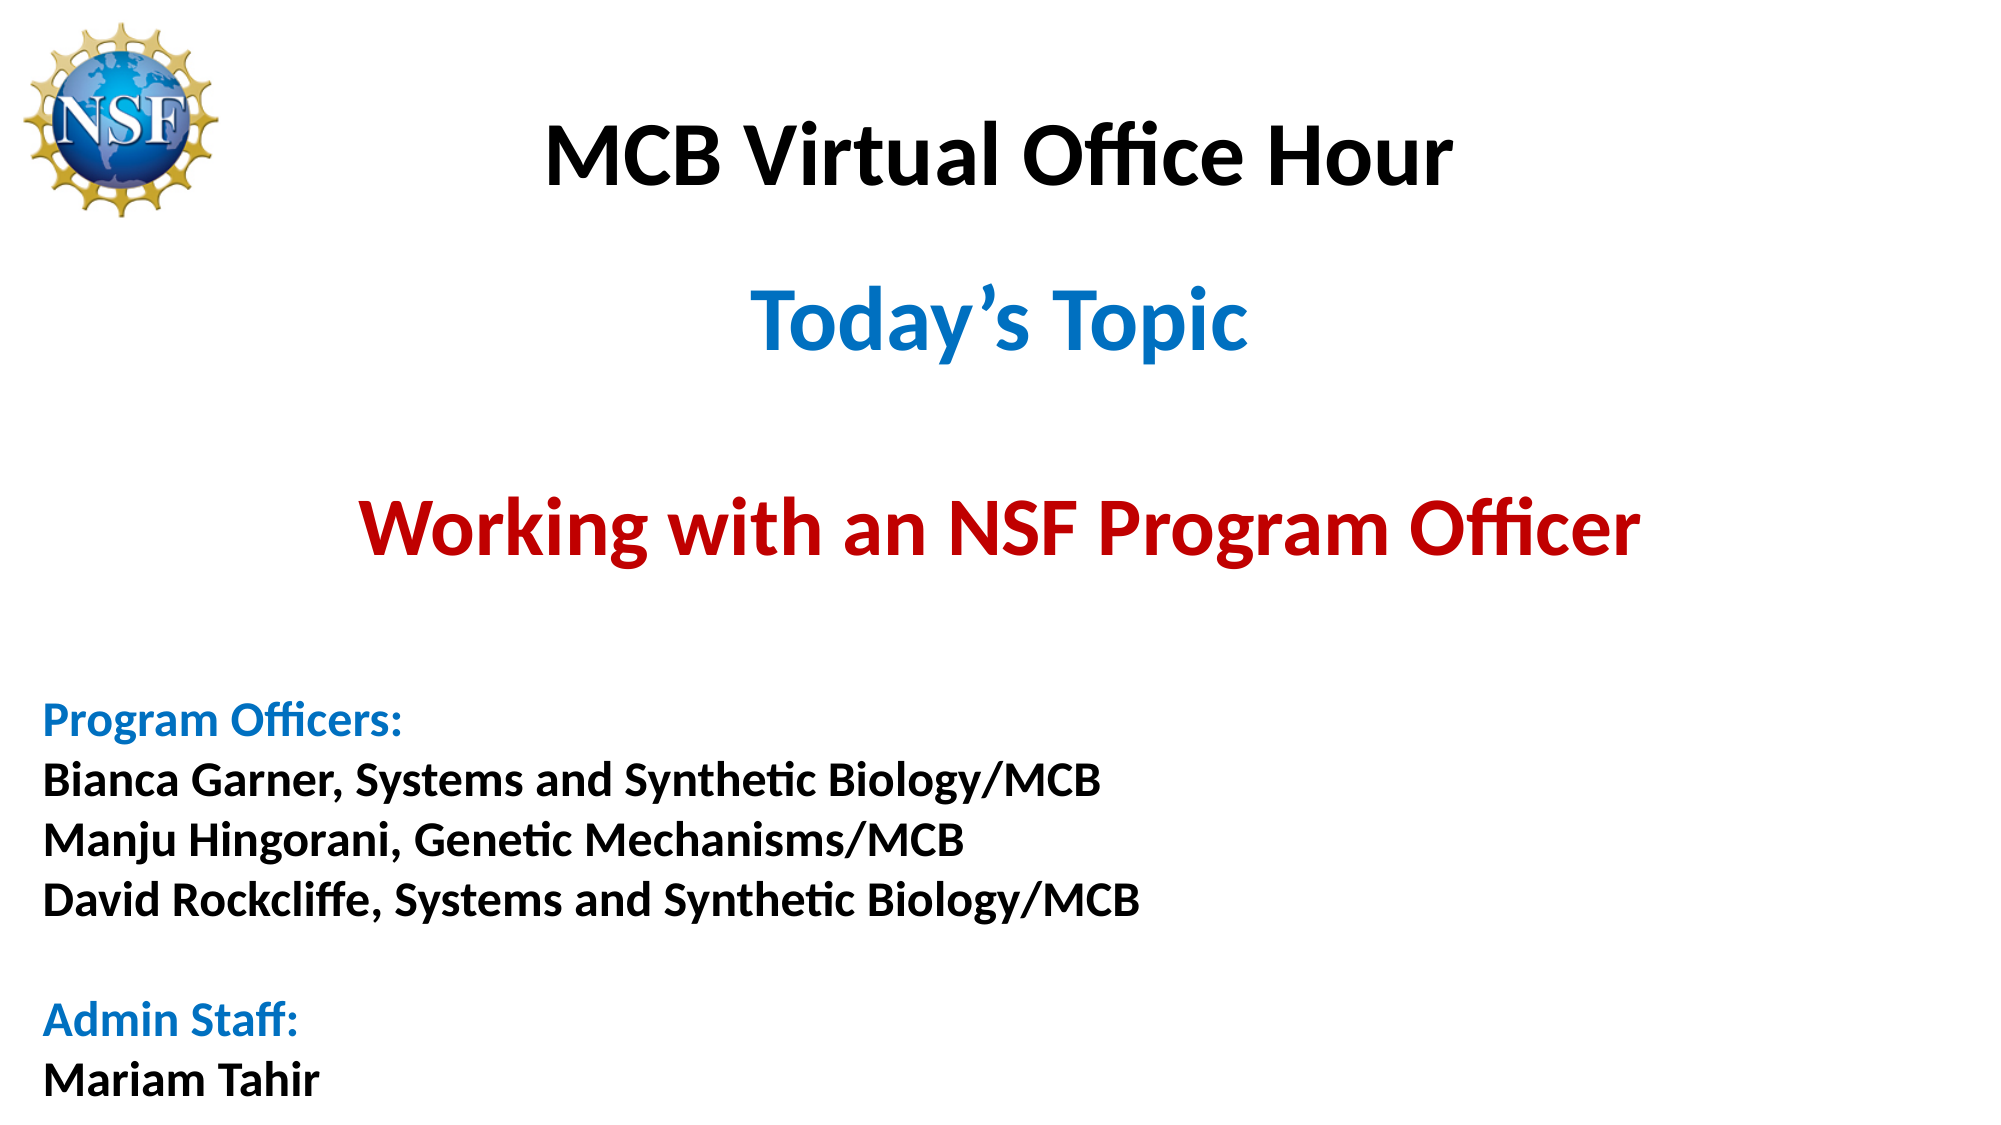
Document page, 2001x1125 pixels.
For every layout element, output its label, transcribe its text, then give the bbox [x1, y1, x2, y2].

text_box Working with an NSF Program Officer [0, 464, 2000, 621]
picture [21, 19, 221, 220]
text_box Program Officers: Bianca Garner, Systems and Synthetic Biology/MCB Manju Hingorani, Genetic Mechanisms/MCB David Rockcliffe, Systems and Synthetic Biology/MCB Admin Staff: Mariam Tahir [27, 679, 1156, 1115]
text_box MCB Virtual Office Hour Today’s Topic [0, 31, 2000, 249]
